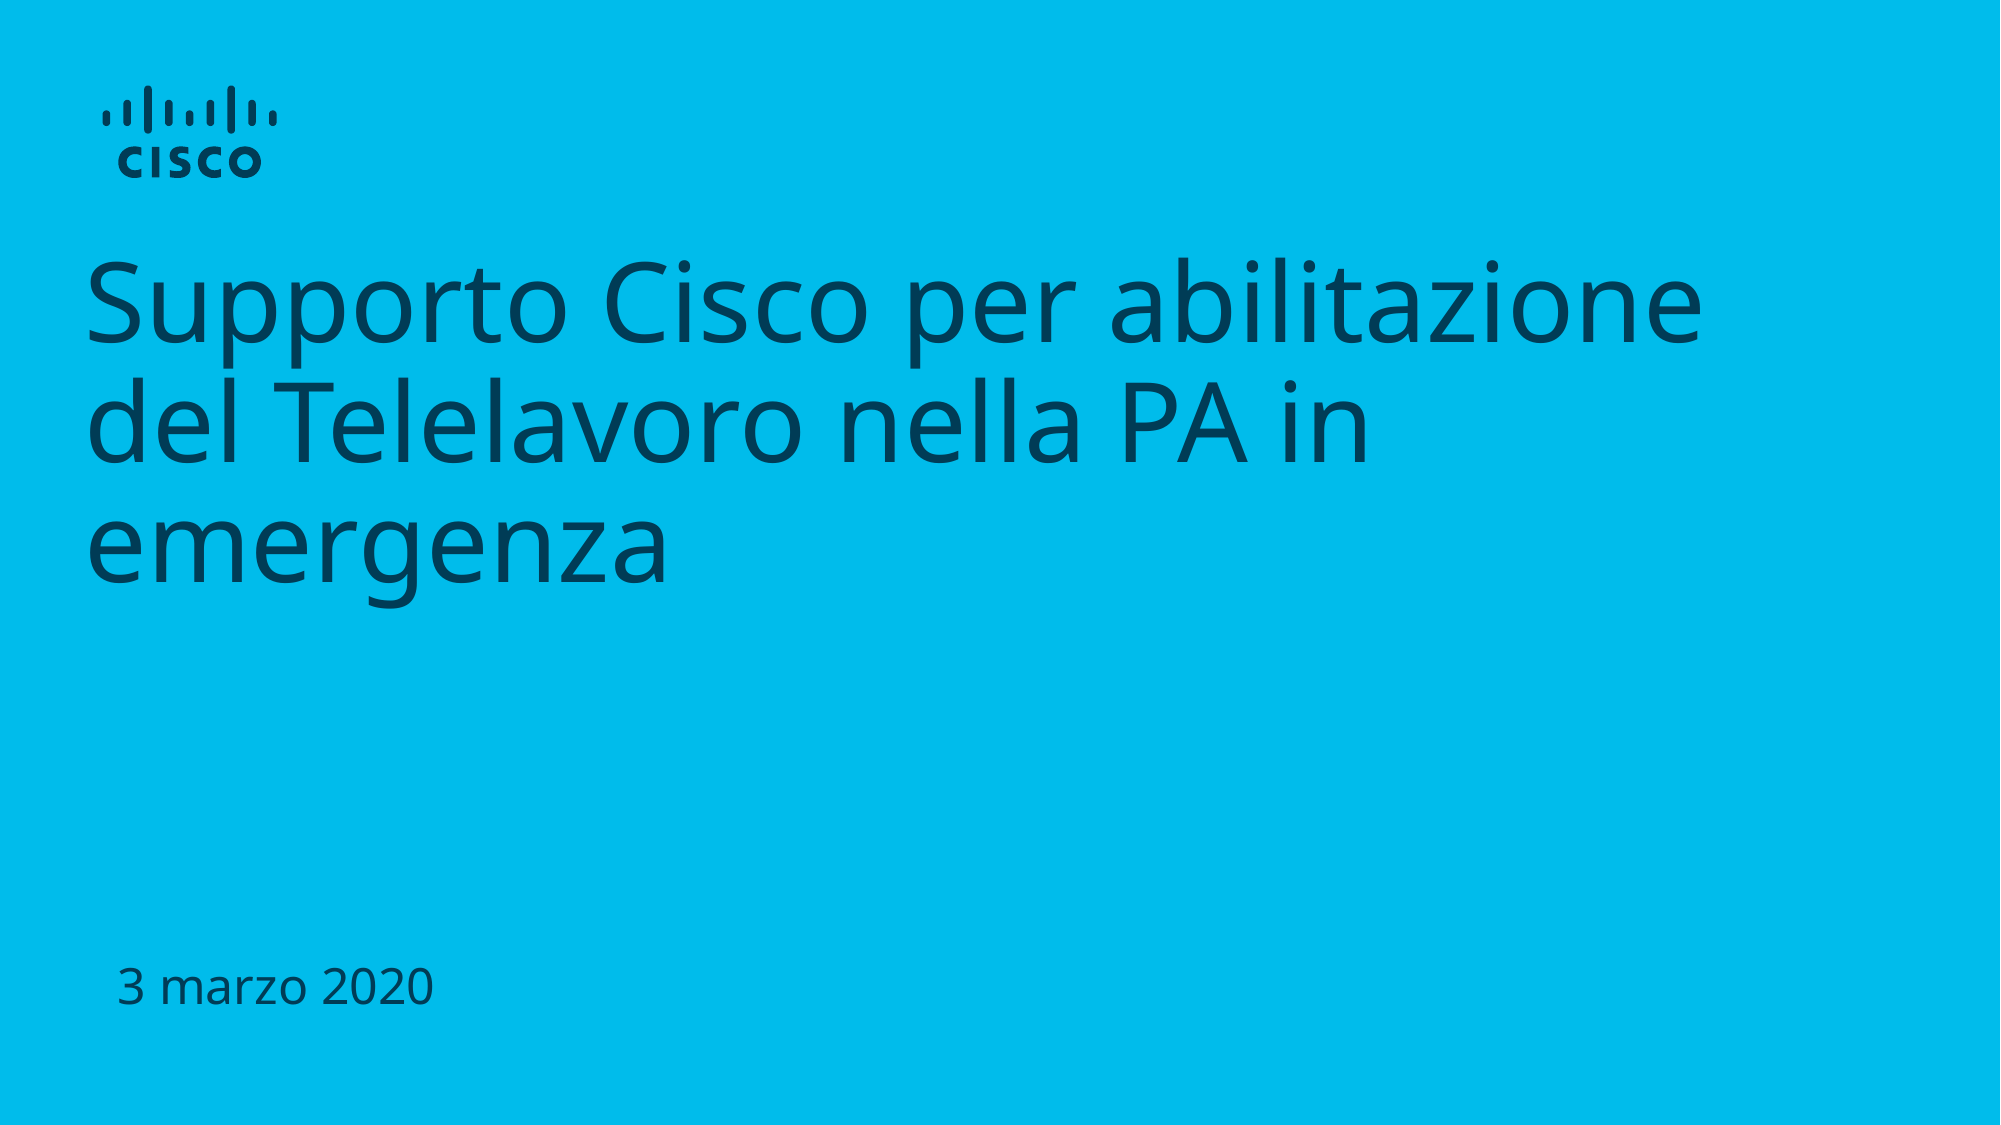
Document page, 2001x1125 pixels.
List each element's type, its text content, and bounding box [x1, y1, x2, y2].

title Supporto Cisco per abilitazione del Telelavoro nella PA in emergenza [69, 348, 1894, 614]
list 3 marzo 2020 [102, 951, 1918, 1015]
